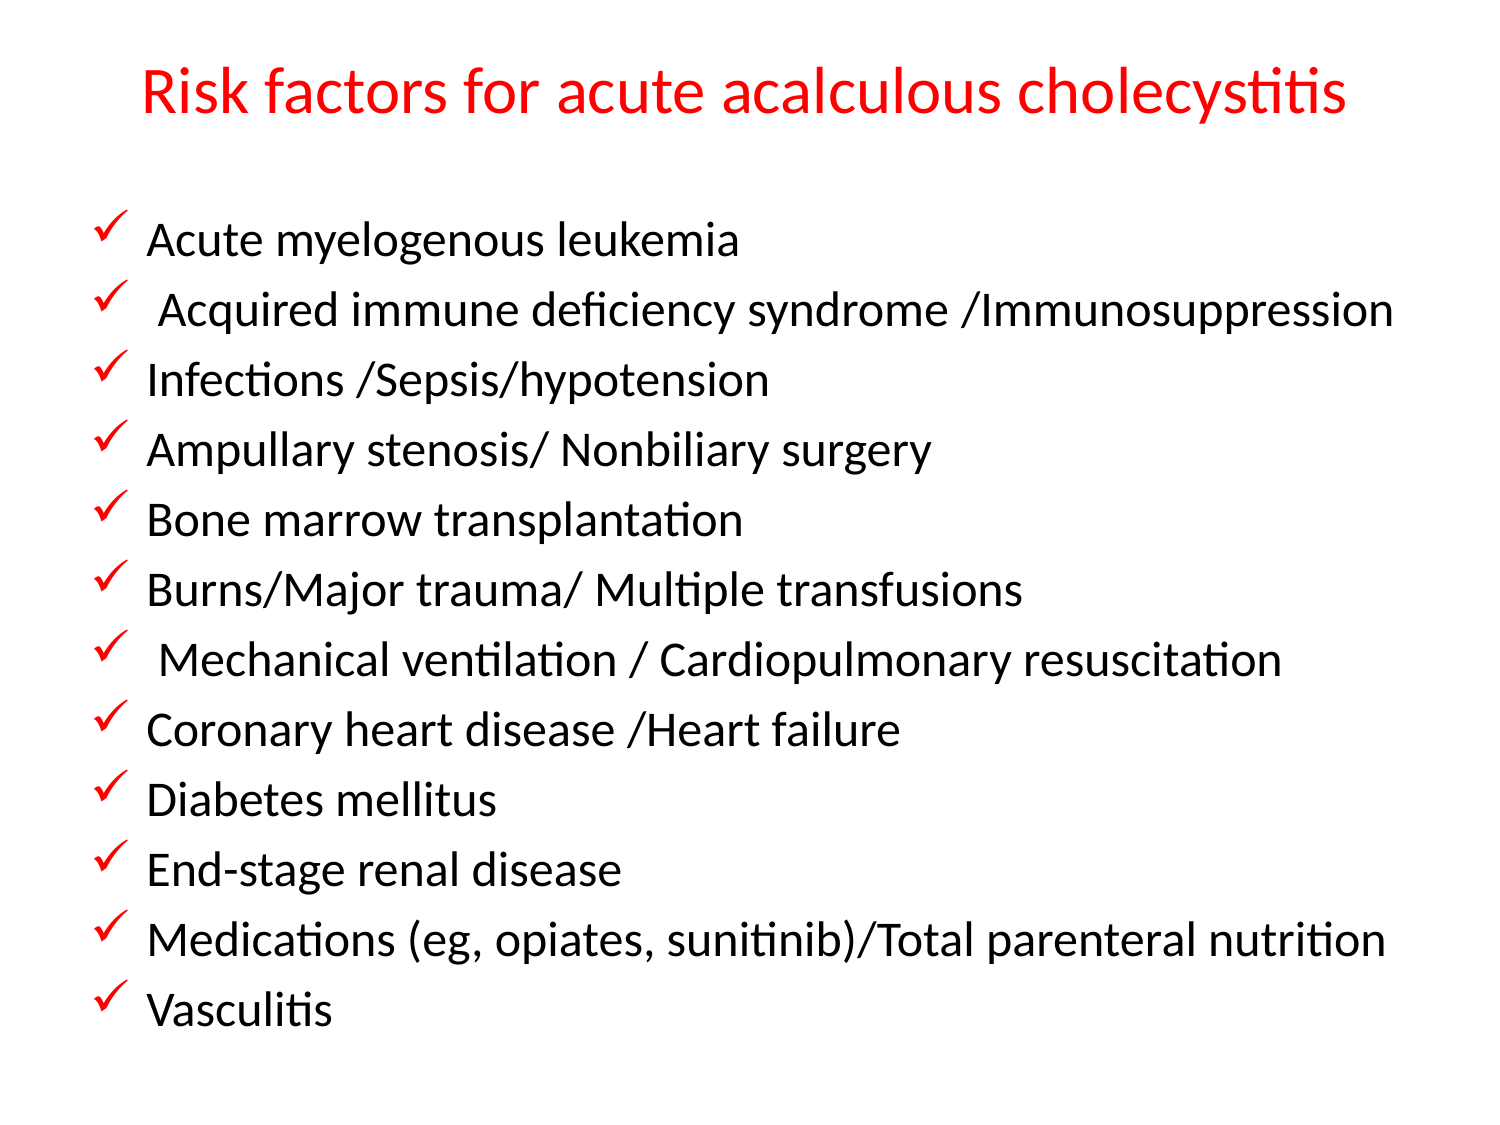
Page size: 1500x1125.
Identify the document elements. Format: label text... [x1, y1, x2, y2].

title Risk factors for acute acalculous cholecystitis [70, 35, 1421, 139]
list Acute myelogenous leukemia Acquired immune deficiency syndrome /Immunosuppression Infections /Sepsis/hypotension Ampullary stenosis/ Nonbiliary surgery Bone marrow transplantation Burns/Major trauma/ Multiple transfusions Mechanical ventilation / Cardiopulmonary resuscitation Coronary heart disease /Heart failure Diabetes mellitus End-stage renal disease Medications (eg, opiates, sunitinib)/Total parenteral nutrition Vasculitis [75, 199, 1425, 1067]
